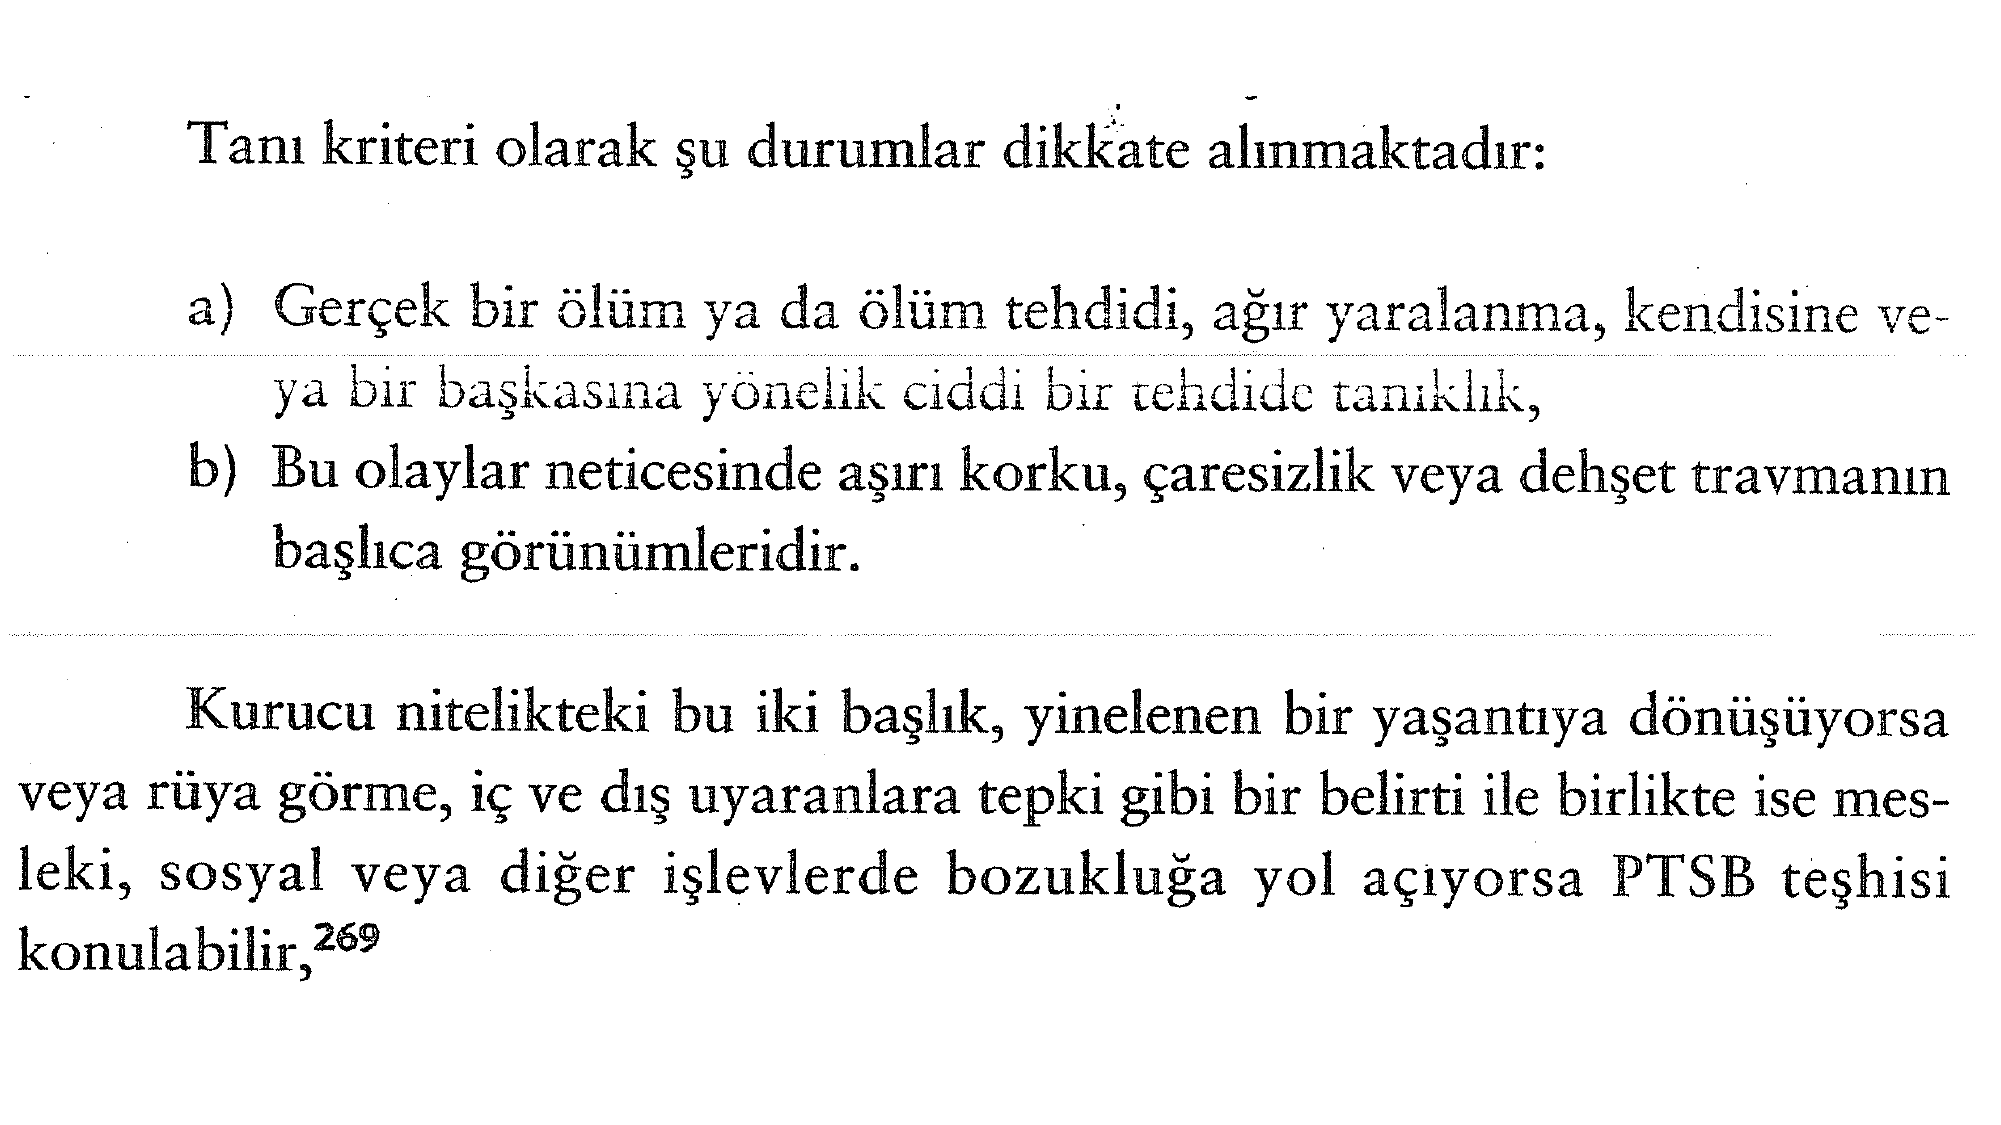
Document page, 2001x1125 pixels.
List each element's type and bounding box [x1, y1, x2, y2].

picture [9, 96, 1978, 994]
